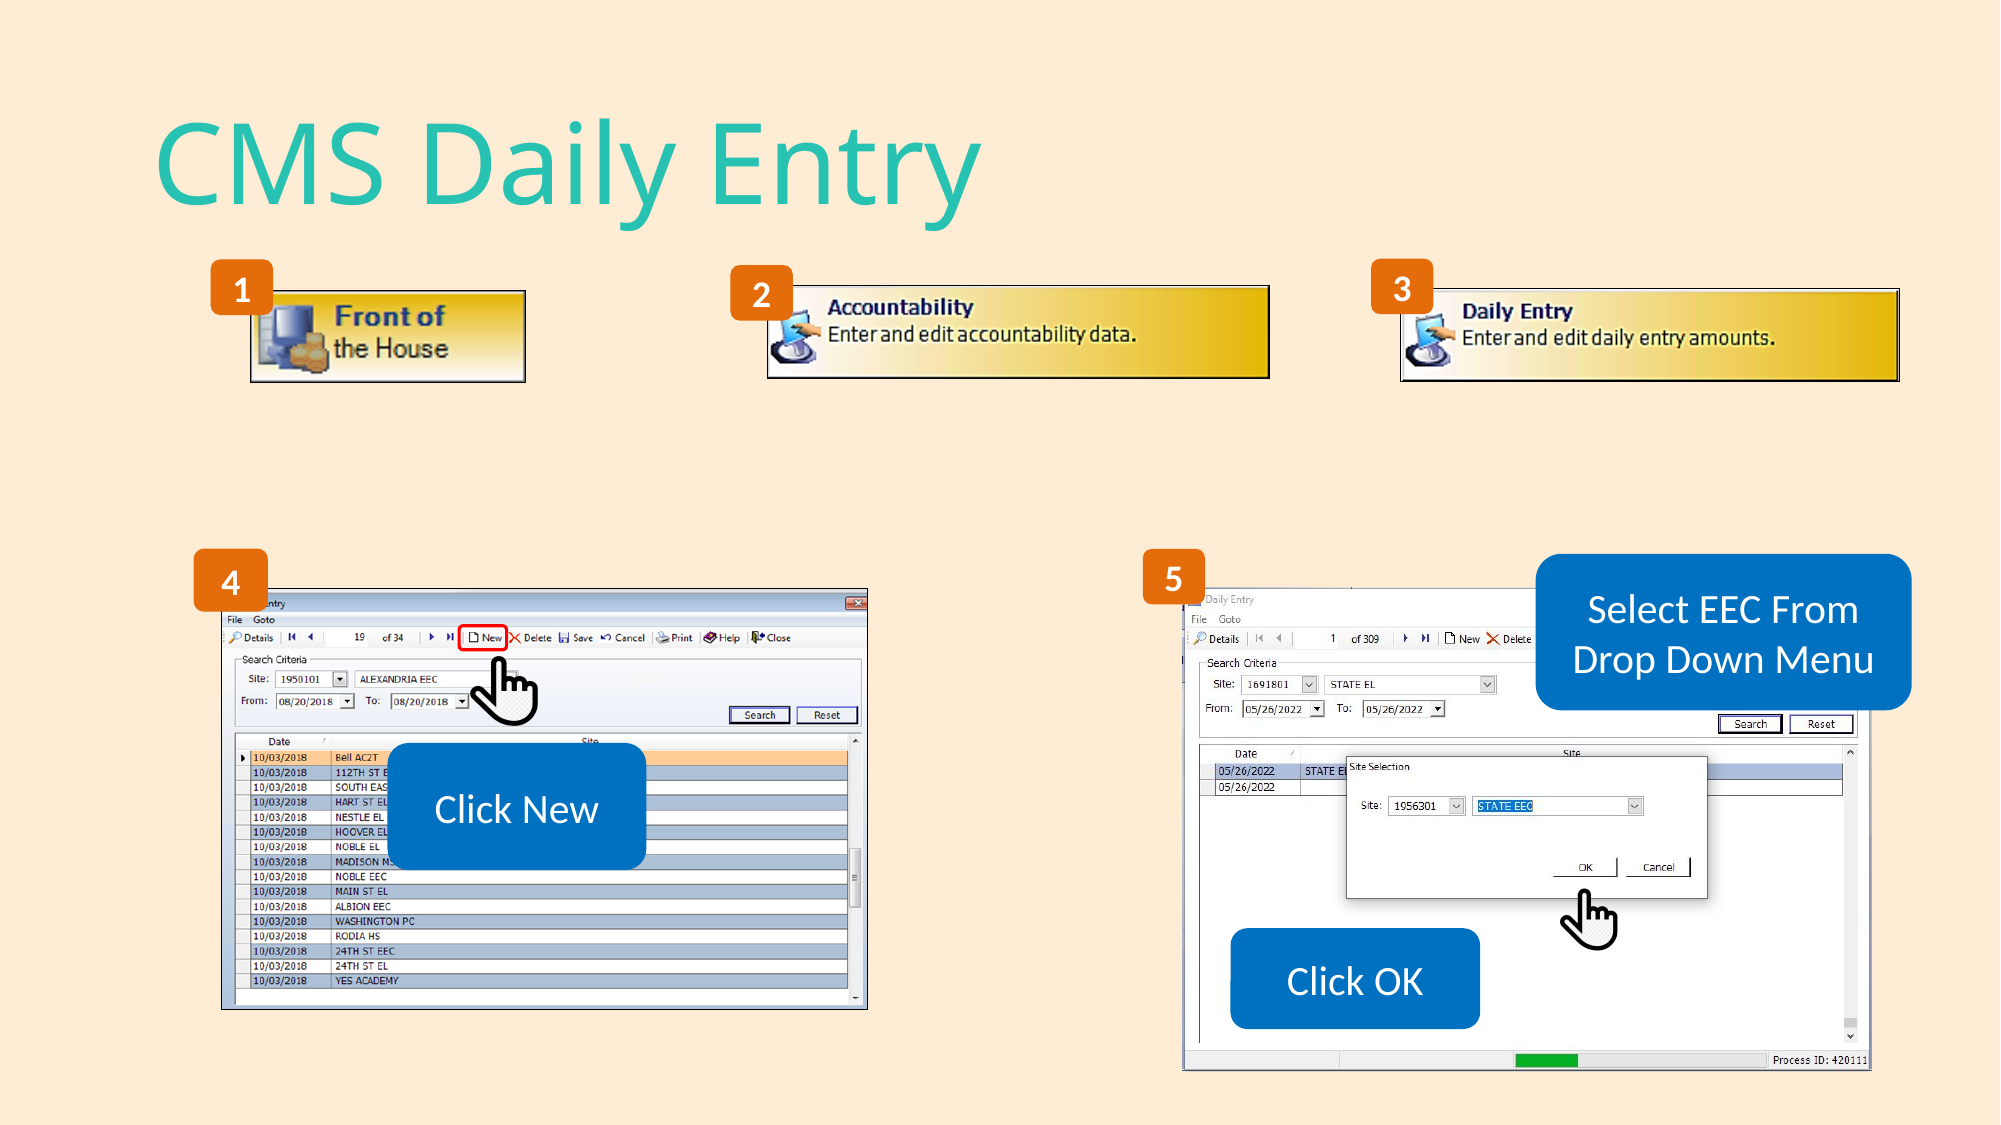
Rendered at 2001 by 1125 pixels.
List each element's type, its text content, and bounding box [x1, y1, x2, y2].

title CMS Daily Entry [137, 59, 1863, 278]
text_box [1370, 258, 1900, 383]
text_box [193, 548, 868, 1010]
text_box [210, 258, 526, 384]
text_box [729, 264, 1270, 380]
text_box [1142, 548, 1913, 1072]
